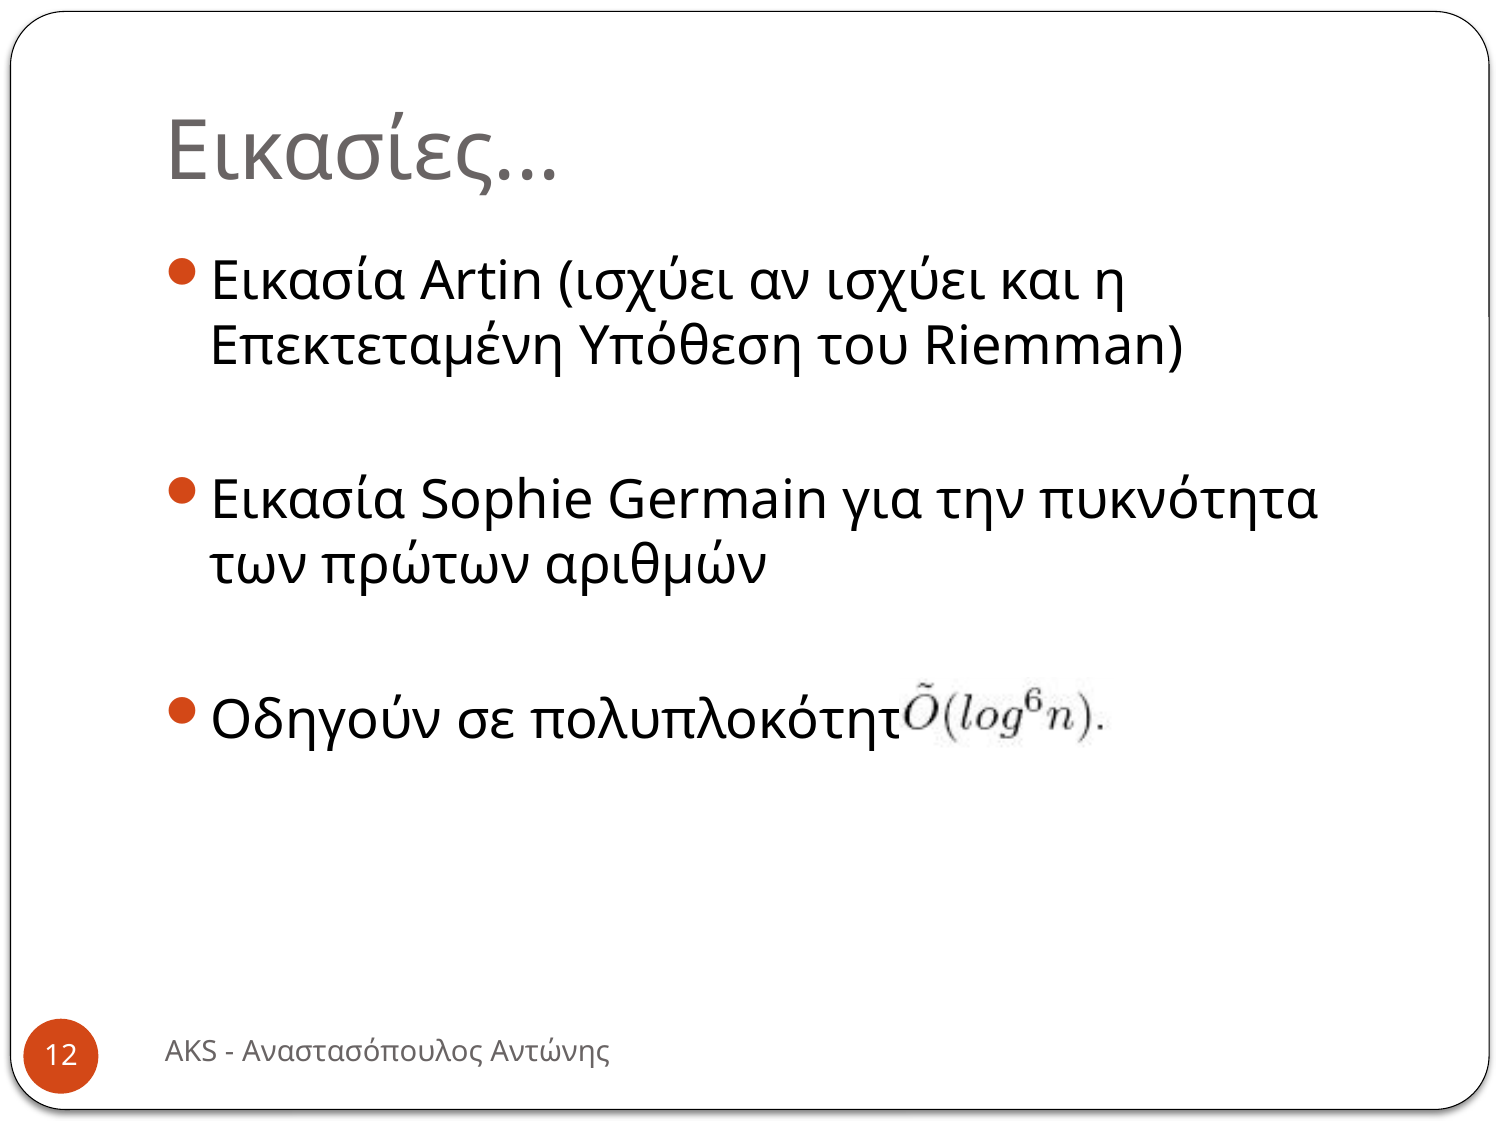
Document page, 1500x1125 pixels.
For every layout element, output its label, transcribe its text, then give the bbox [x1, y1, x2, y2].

title Εικασίες... [150, 23, 1425, 211]
picture [899, 677, 1114, 751]
slide_number 12 [23, 1018, 99, 1094]
footer AKS - Αναστασόπουλος Αντώνης [150, 1012, 800, 1088]
list Εικασία Artin (ισχύει αν ισχύει και η Επεκτεταμένη Υπόθεση του Riemman) Εικασία Sophie Germain για την πυκνότητα των πρώτων αριθμών Οδηγούν σε πολυπλοκότητα [150, 237, 1425, 988]
